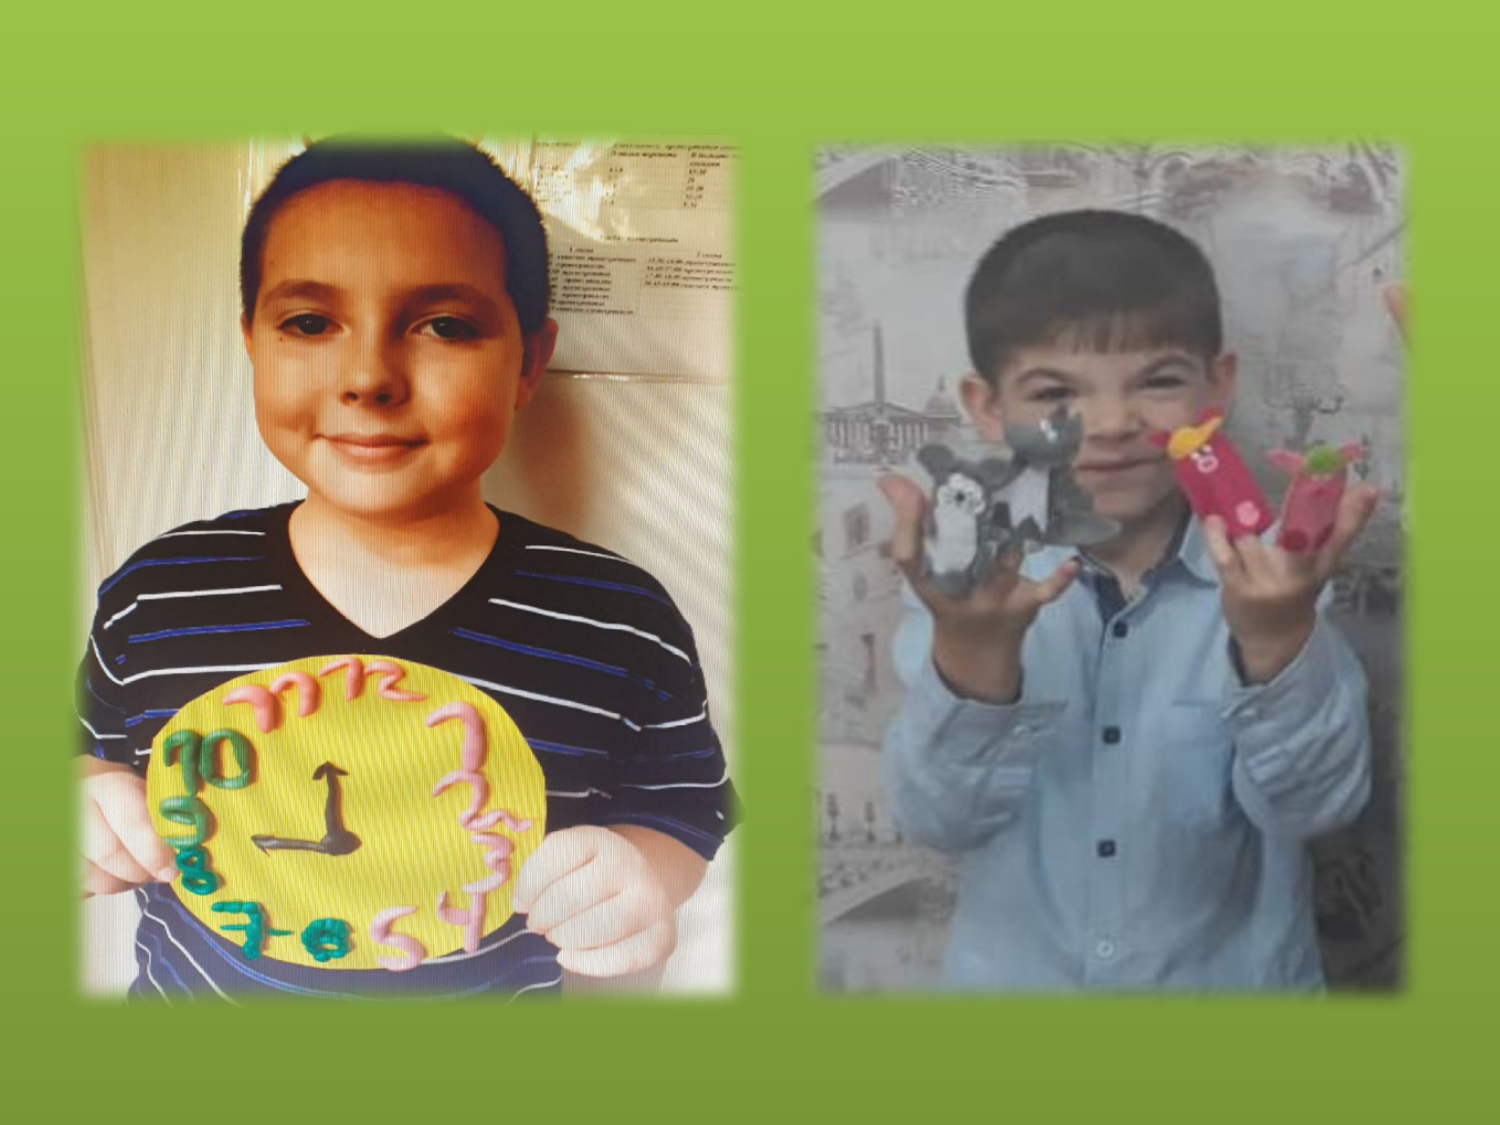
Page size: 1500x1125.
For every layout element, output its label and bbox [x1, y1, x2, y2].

text_box [0, 0, 1500, 1125]
picture [64, 125, 751, 1012]
picture [796, 126, 1424, 1012]
